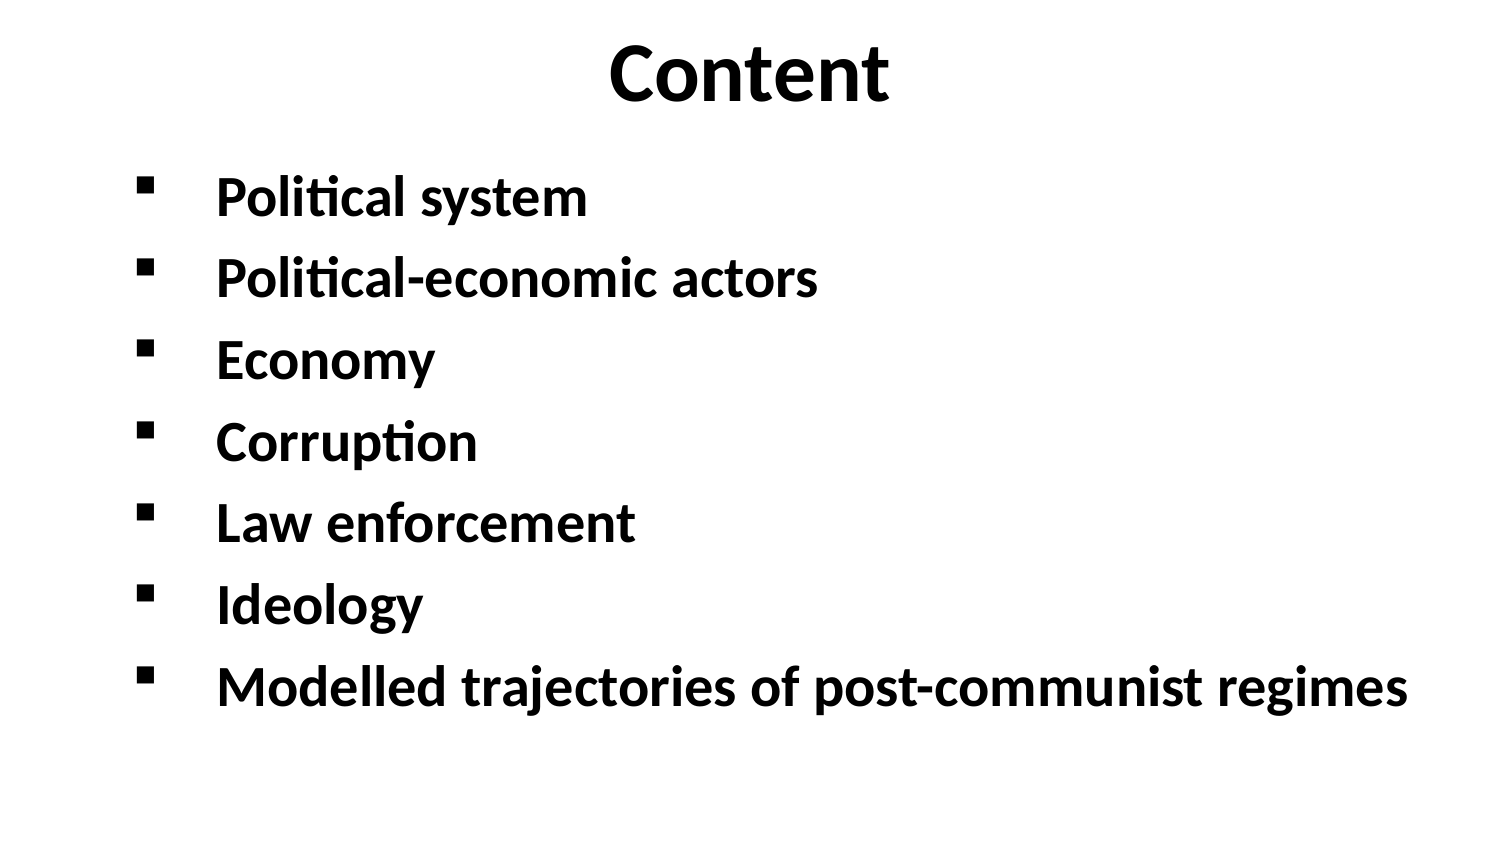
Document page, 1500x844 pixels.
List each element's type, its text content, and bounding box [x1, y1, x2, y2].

list Political system Political-economic actors Economy Corruption Law enforcement Ideology Modelled trajectories of post-communist regimes [51, 150, 1447, 777]
title Content [75, 8, 1425, 127]
